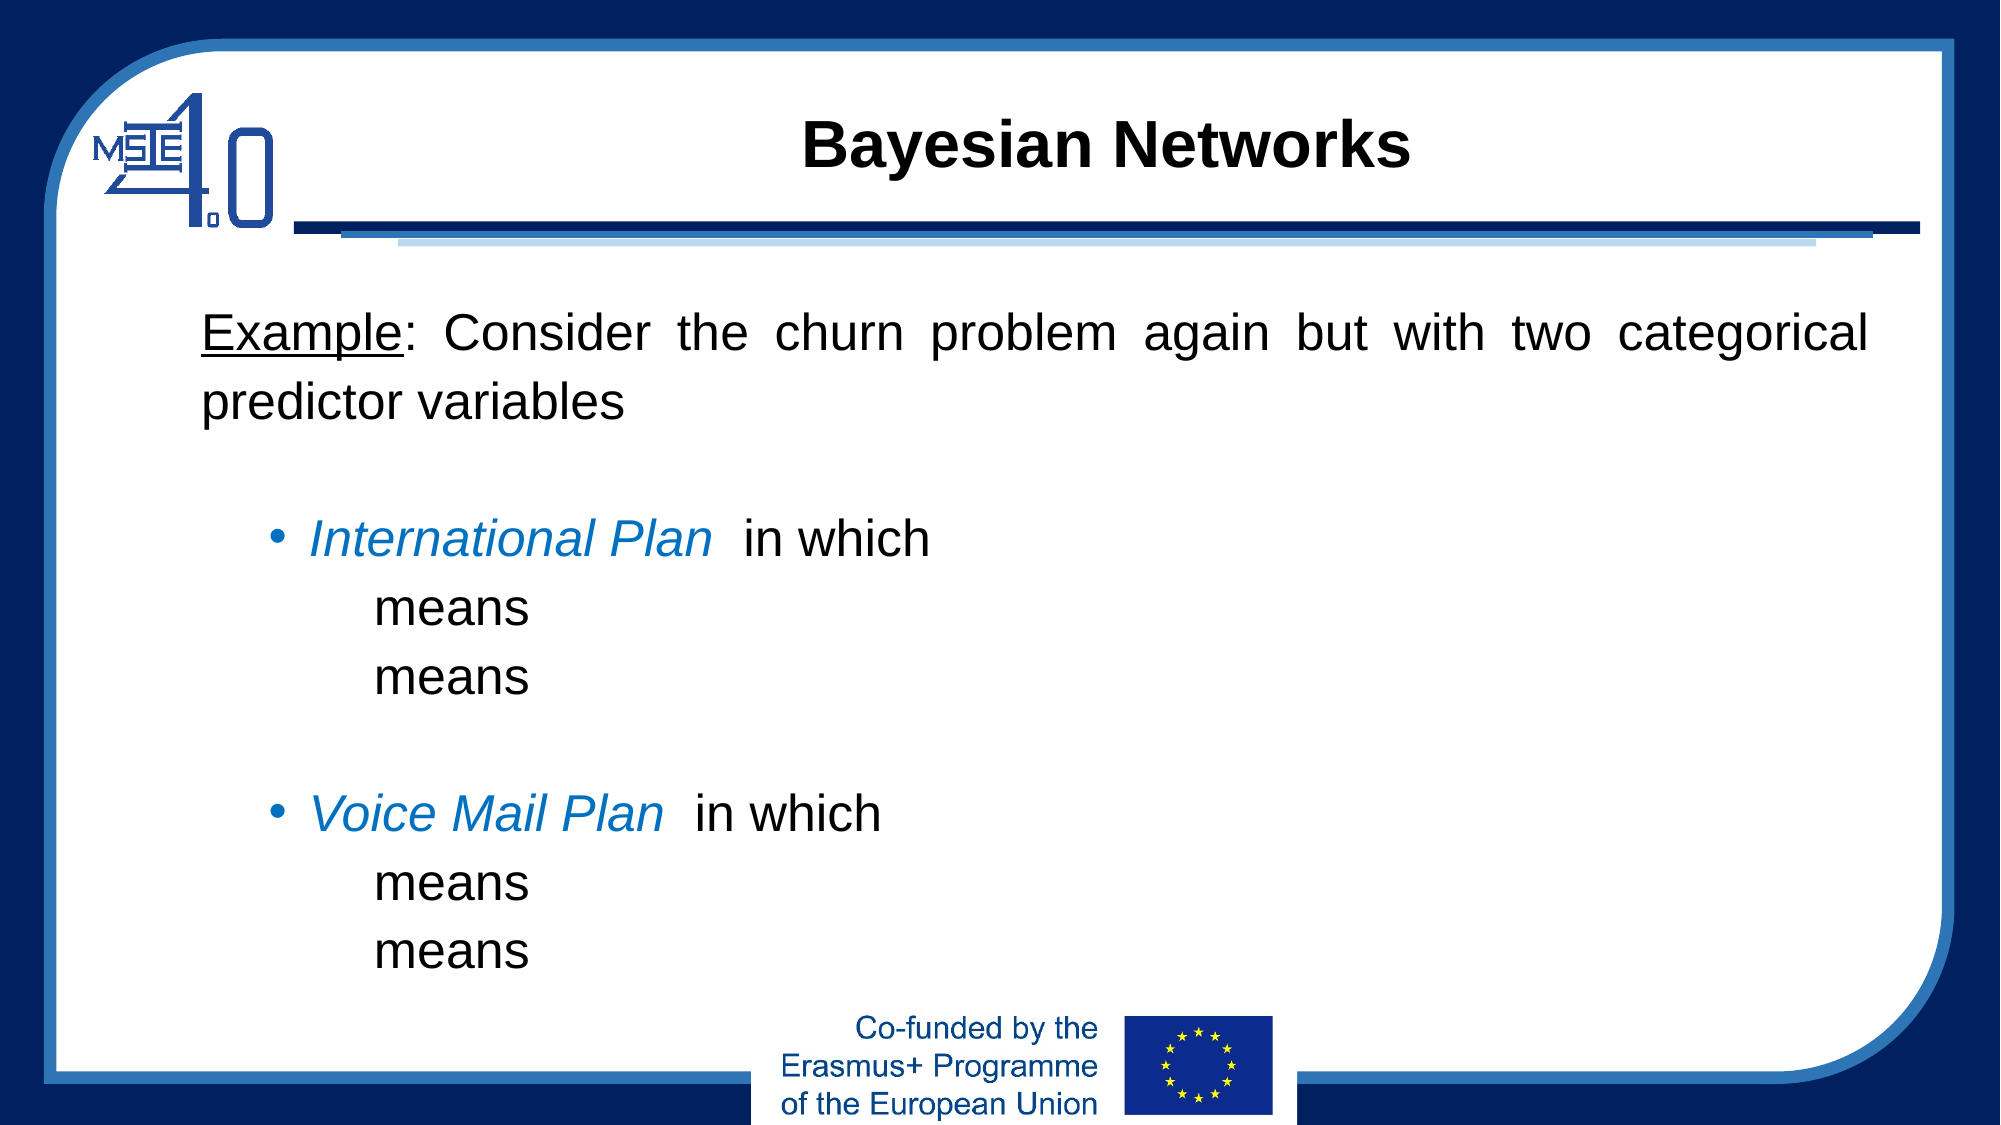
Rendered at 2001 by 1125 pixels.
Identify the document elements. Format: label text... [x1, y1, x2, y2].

picture [751, 1003, 1298, 1125]
title Bayesian Networks [294, 73, 1921, 220]
